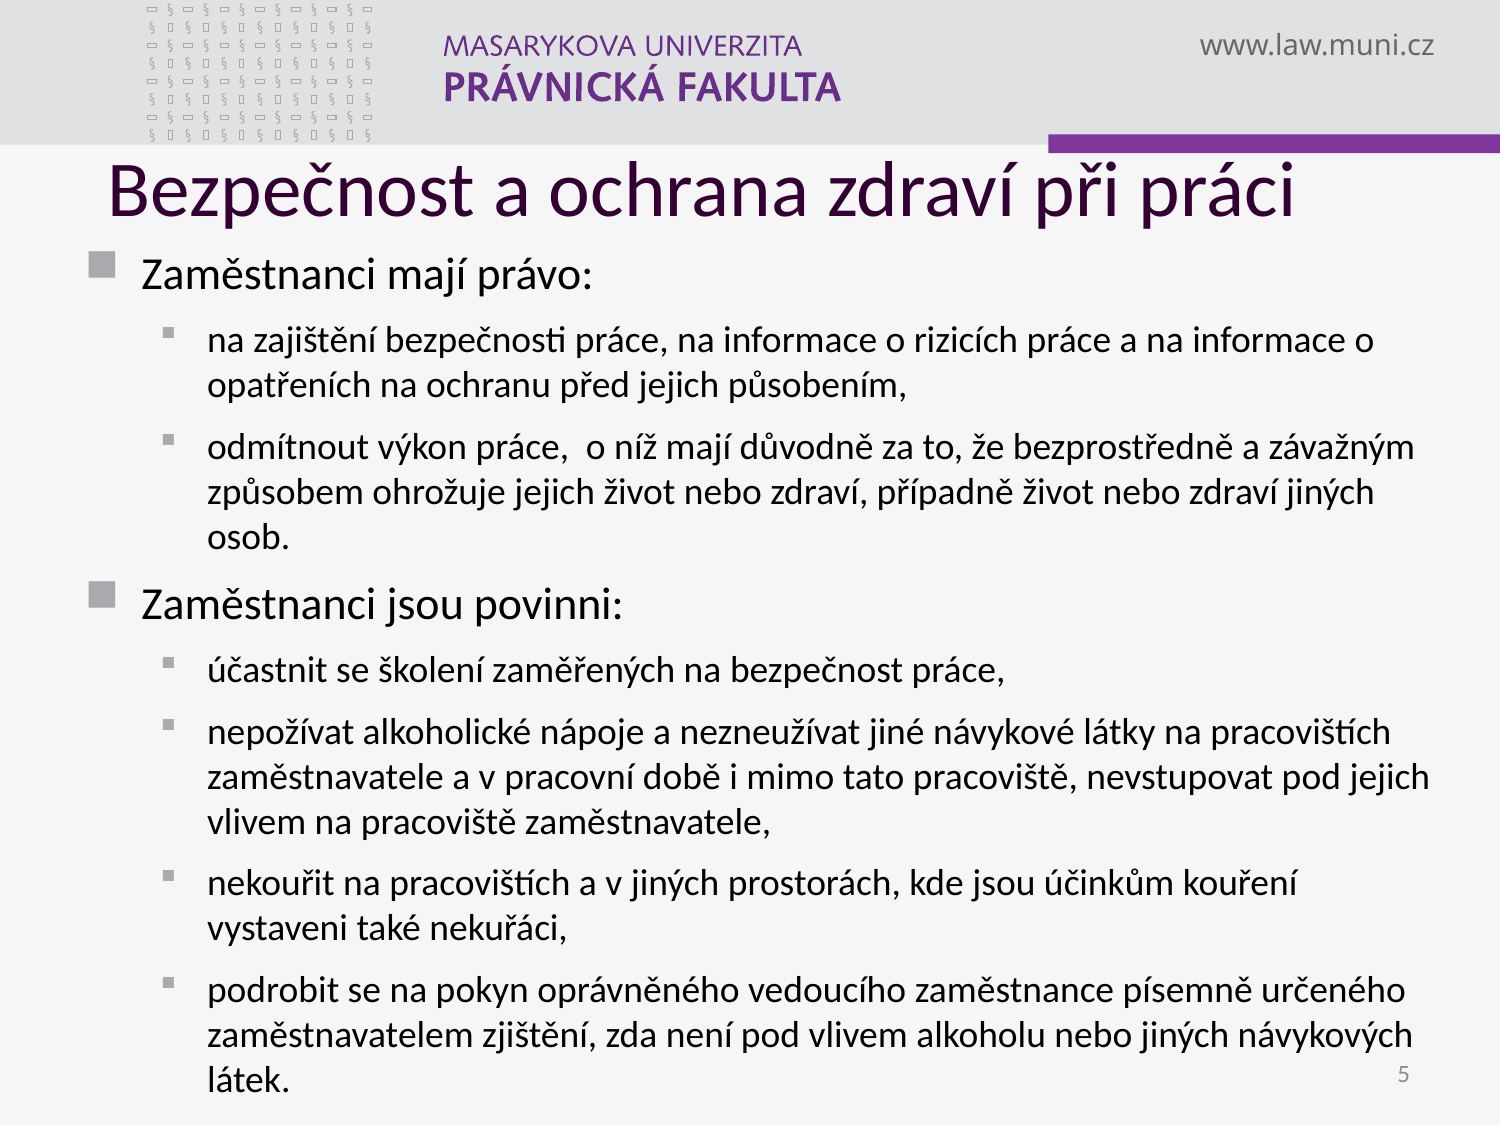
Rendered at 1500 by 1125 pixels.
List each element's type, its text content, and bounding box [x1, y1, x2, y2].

text_box 5 [1074, 1042, 1425, 1103]
list Zaměstnanci mají právo: na zajištění bezpečnosti práce, na informace o rizicích práce a na informace o opatřeních na ochranu před jejich působením, odmítnout výkon práce, o níž mají důvodně za to, že bezprostředně a závažným způsobem ohrožuje jejich život nebo zdraví, případně život nebo zdraví jiných osob. Zaměstnanci jsou povinni: účastnit se školení zaměřených na bezpečnost práce, nepožívat alkoholické nápoje a nezneužívat jiné návykové látky na pracovištích zaměstnavatele a v pracovní době i mimo tato pracoviště, nevstupovat pod jejich vlivem na pracoviště zaměstnavatele, nekouřit na pracovištích a v jiných prostorách, kde jsou účinkům kouření vystaveni také nekuřáci, podrobit se na pokyn oprávněného vedoucího zaměstnance písemně určeného zaměstnavatelem zjištění, zda není pod vlivem alkoholu nebo jiných návykových látek. [85, 243, 1436, 941]
title Bezpečnost a ochrana zdraví při práci [64, 137, 1340, 220]
